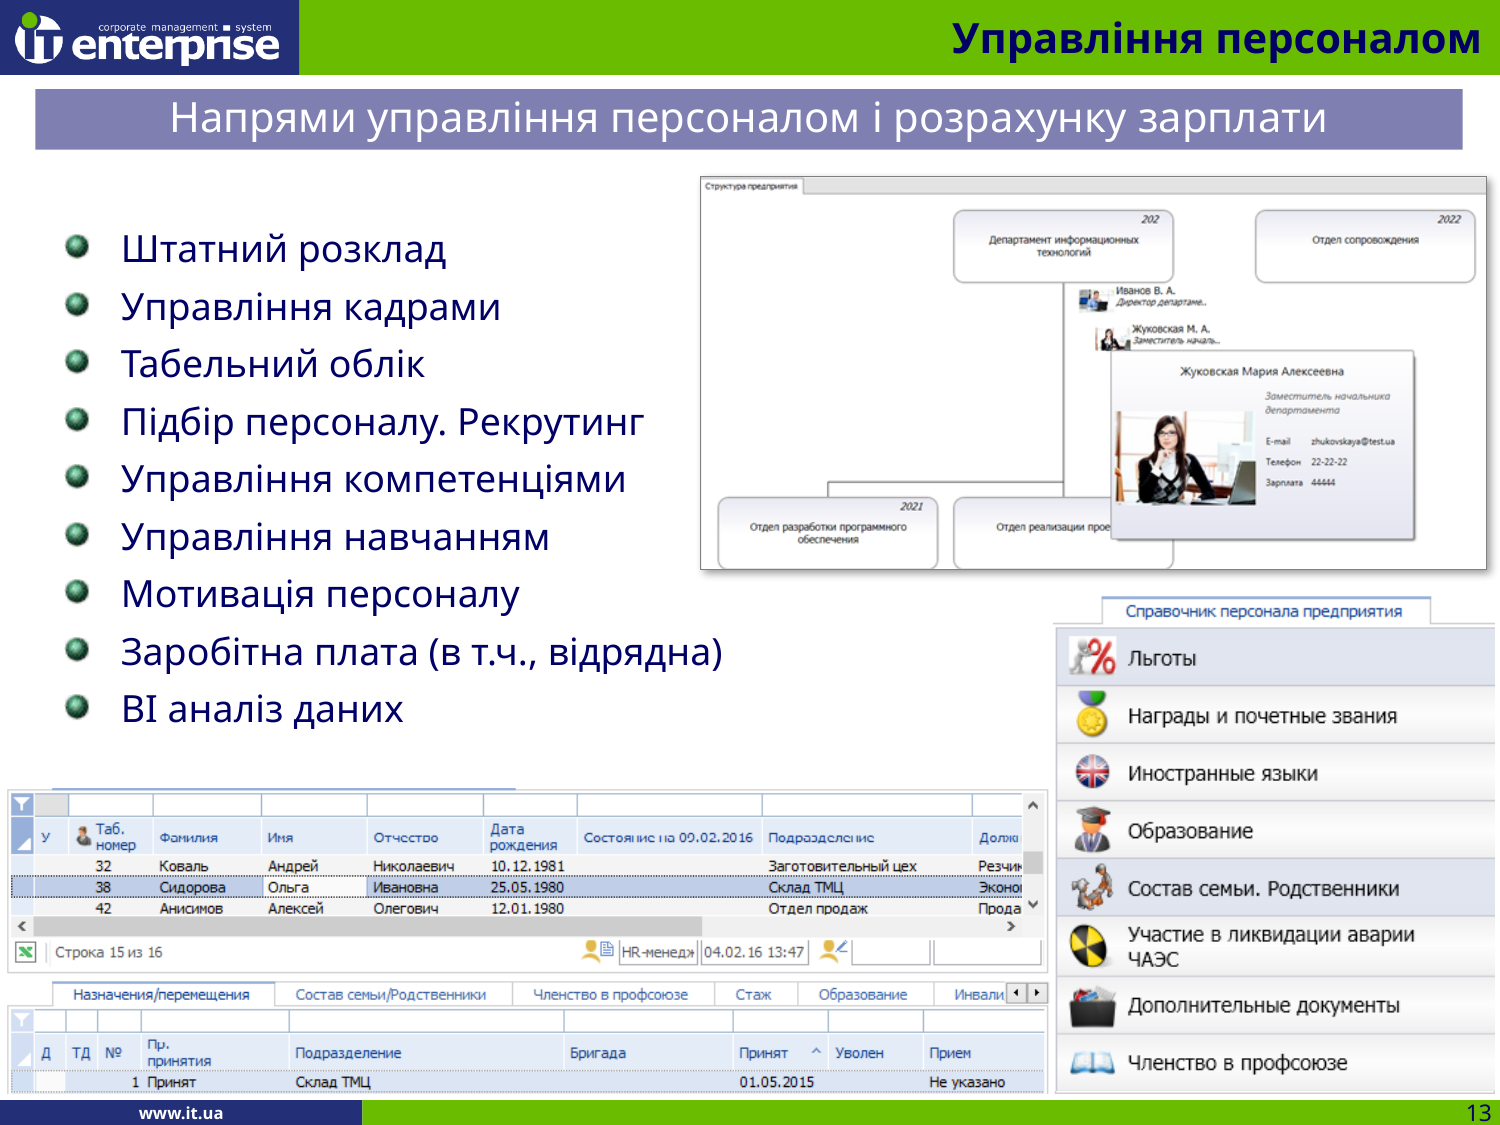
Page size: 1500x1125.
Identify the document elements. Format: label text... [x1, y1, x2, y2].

picture [64, 522, 91, 549]
picture [64, 292, 91, 319]
picture [64, 694, 91, 722]
text_box Напрями управління персоналом і розрахунку зарплати [35, 89, 1463, 150]
picture [64, 464, 91, 491]
picture [15, 12, 226, 66]
text_box Управління персоналом [226, 0, 1498, 79]
picture [64, 579, 91, 606]
picture [64, 349, 91, 376]
picture [64, 637, 91, 664]
picture [64, 234, 91, 261]
picture [700, 175, 1487, 570]
text_box Штатний розклад Управління кадрами Табельний облік Підбір персоналу. Рекрутинг Управління компетенціями Управління навчанням Мотивація персоналу Заробітна плата (в т.ч., відрядна) BI аналіз даних [34, 217, 905, 738]
picture [64, 407, 91, 434]
picture [5, 594, 1495, 1094]
